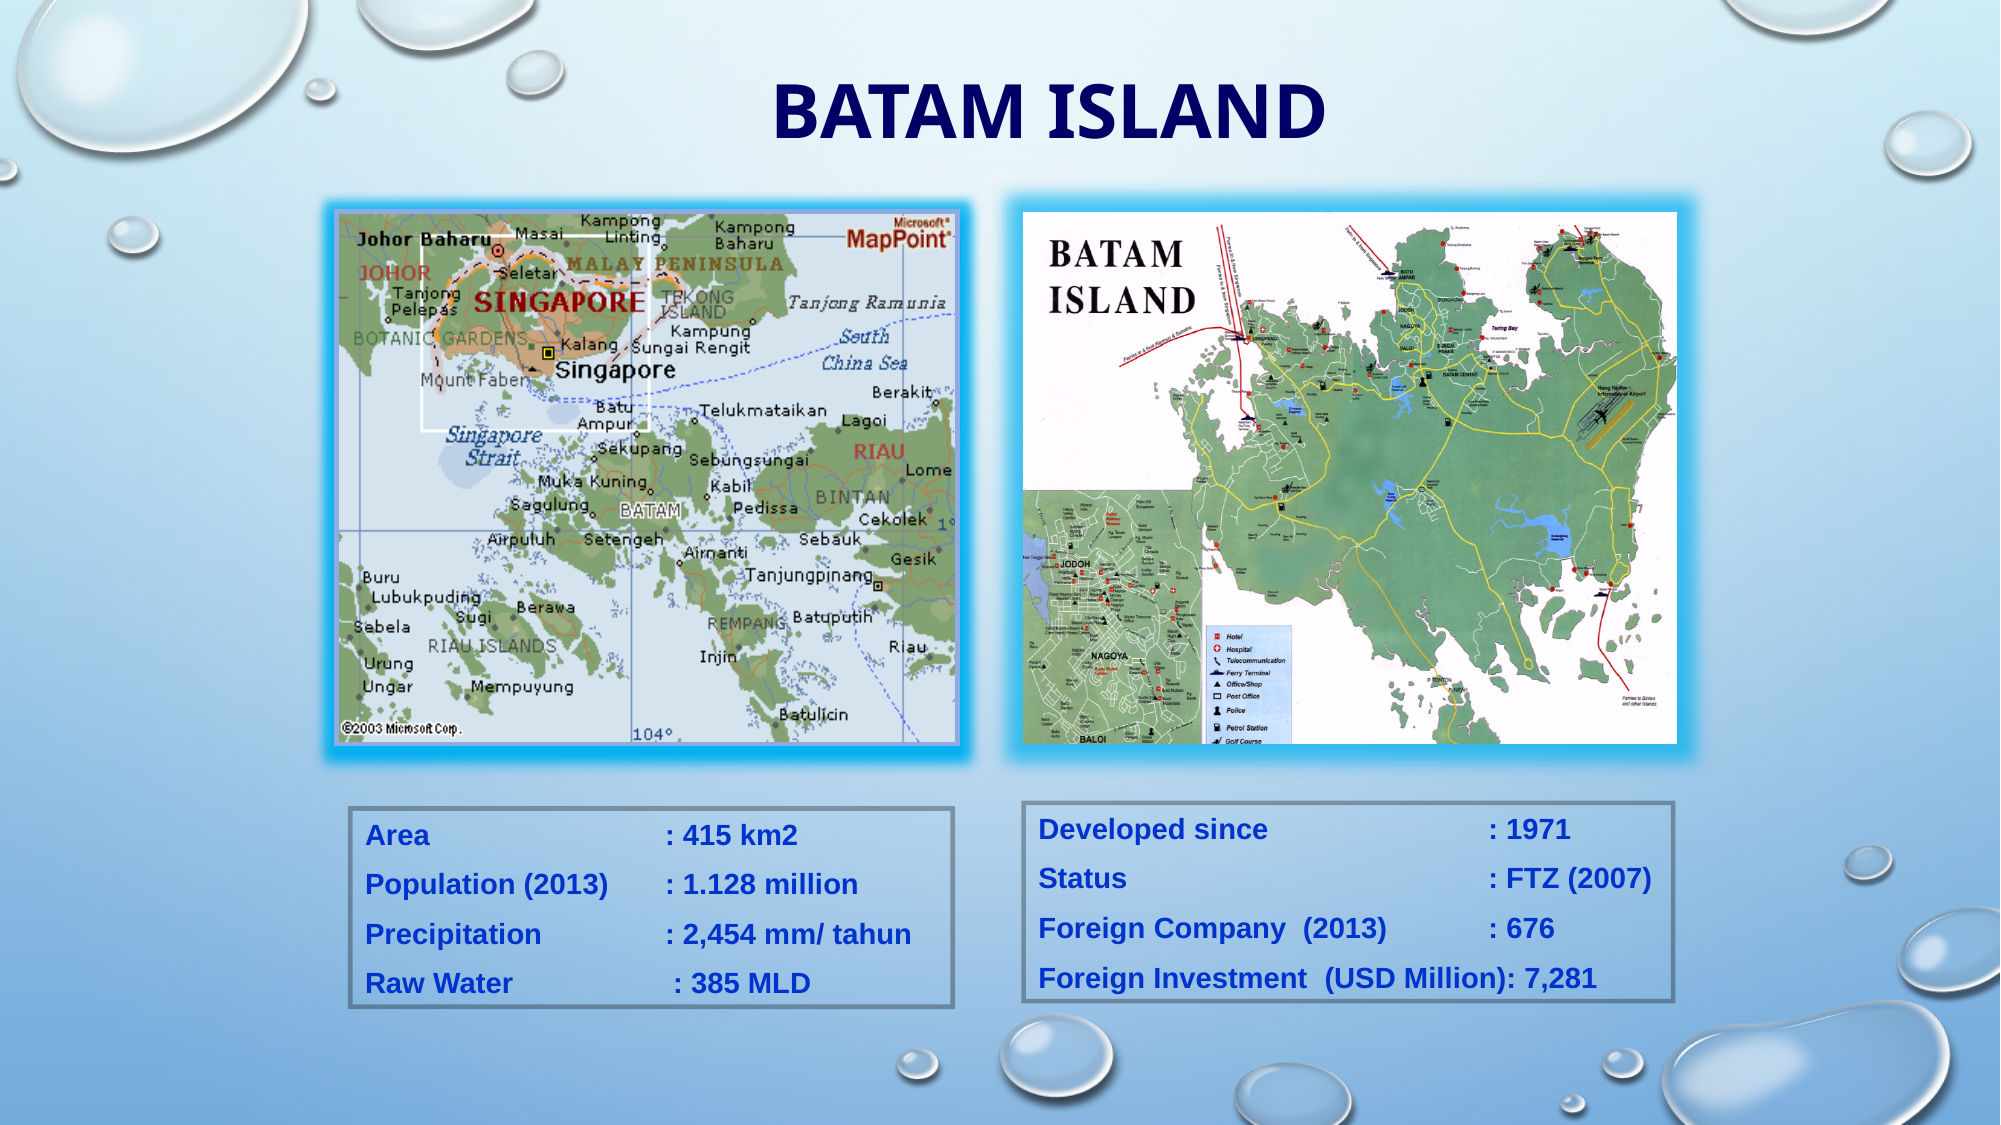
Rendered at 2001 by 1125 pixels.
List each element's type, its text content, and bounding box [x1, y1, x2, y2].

text_box Area : 415 km2 Population (2013) : 1.128 million Precipitation : 2,454 mm/ tahun Raw Water : 385 MLD [350, 808, 953, 1007]
picture [0, 0, 2000, 1125]
text_box Developed since : 1971 Status : FTZ (2007) Foreign Company (2013) : 676 Foreign Investment (USD Million): 7,281 [1023, 802, 1674, 1002]
title Batam Island [415, 66, 1685, 194]
